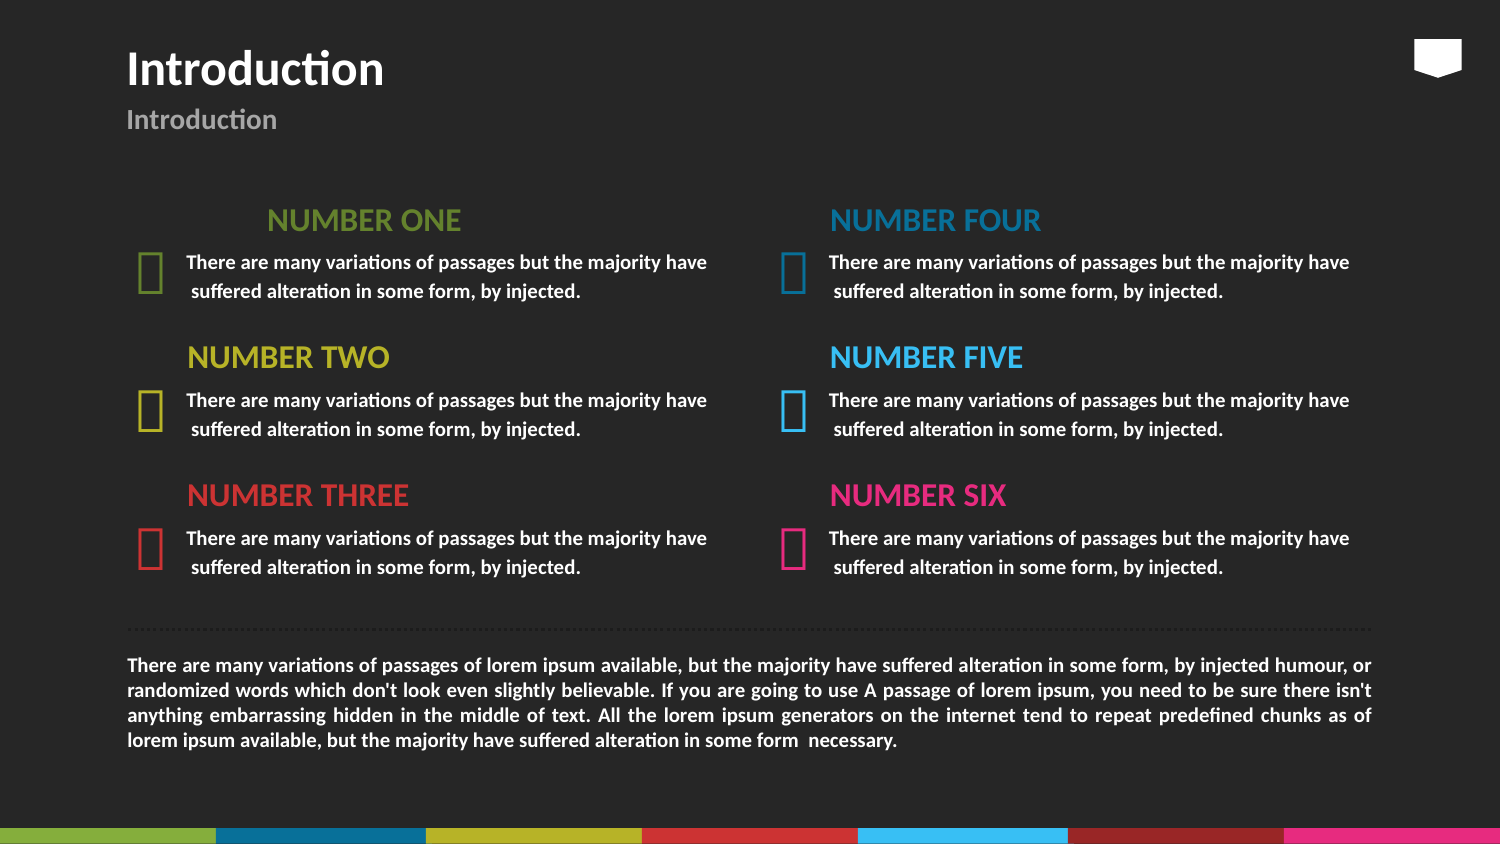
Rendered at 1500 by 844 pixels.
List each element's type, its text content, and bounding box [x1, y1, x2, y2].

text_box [125, 472, 740, 583]
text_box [125, 197, 740, 307]
title Introduction [126, 43, 1052, 102]
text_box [125, 335, 740, 445]
list Introduction [126, 101, 662, 135]
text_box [768, 197, 1383, 307]
text_box There are many variations of passages of lorem ipsum available, but the majority have suffered alteration in some form, by injected humour, or randomized words which don't look even slightly believable. If you are going to use A passage of lorem ipsum, you need to be sure there isn't anything embarrassing hidden in the middle of text. All the lorem ipsum generators on the internet tend to repeat predefined chunks as of lorem ipsum available, but the majority have suffered alteration in some form necessary. [127, 651, 1373, 752]
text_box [768, 335, 1383, 445]
slide_number [1405, 32, 1468, 78]
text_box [768, 472, 1383, 583]
